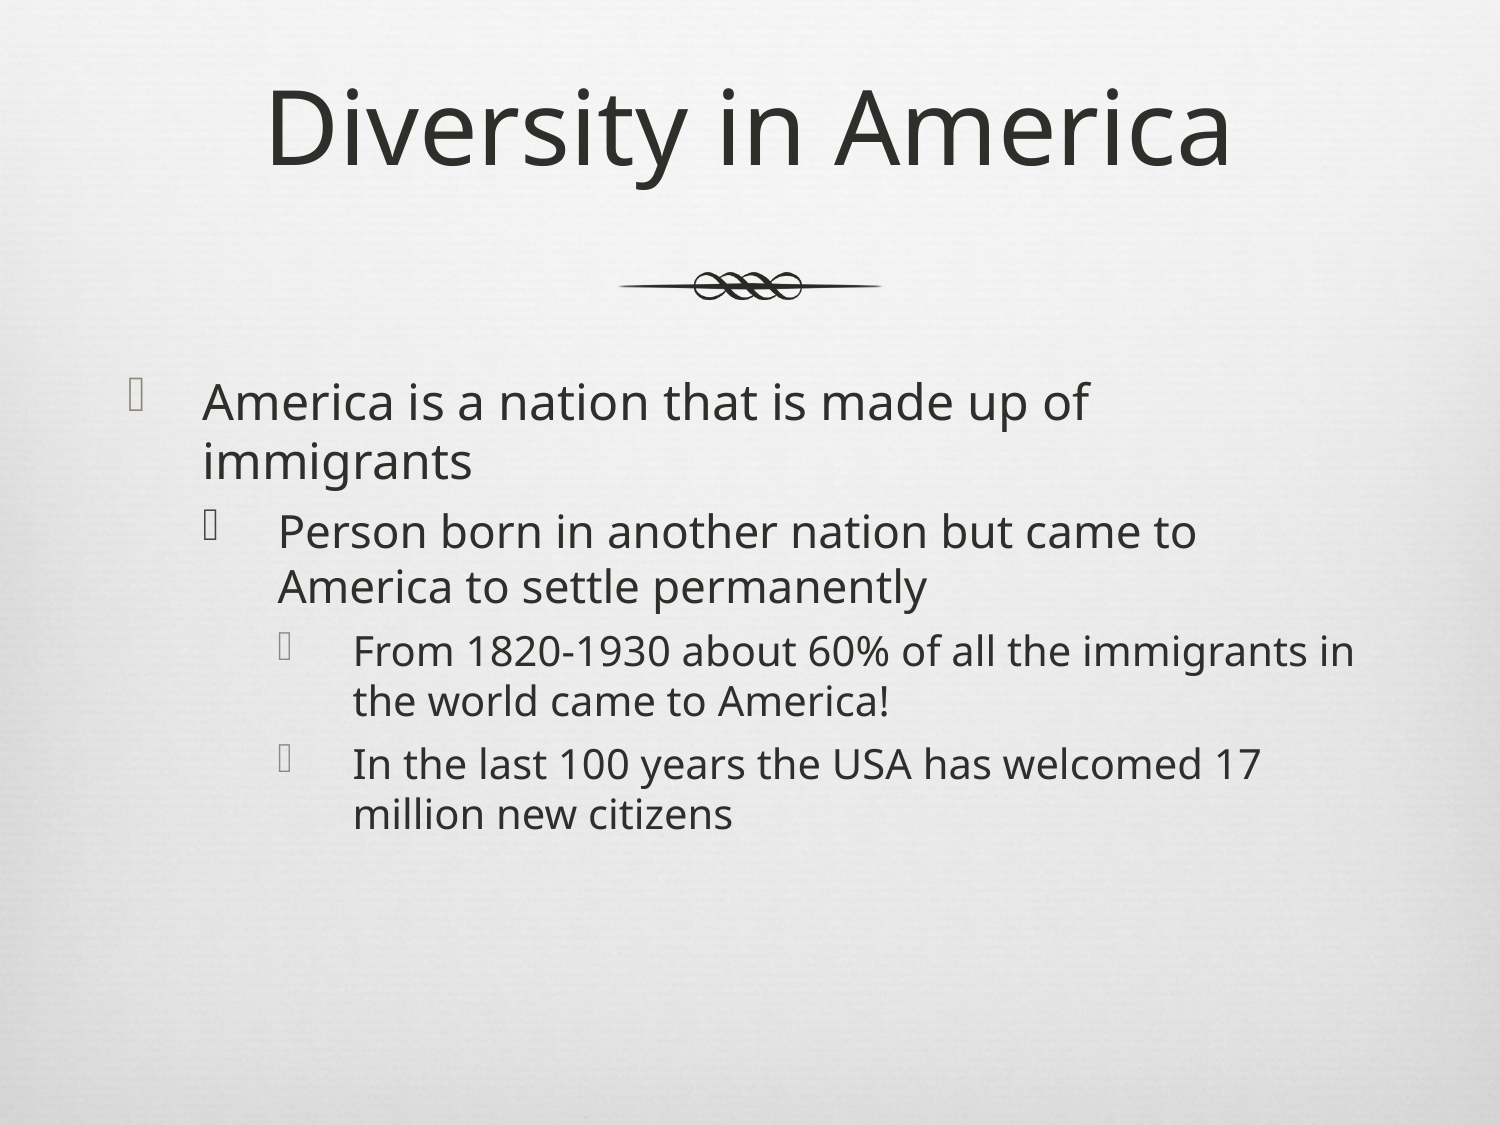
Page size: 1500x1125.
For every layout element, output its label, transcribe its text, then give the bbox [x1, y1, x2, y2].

title Diversity in America [112, 11, 1388, 236]
list America is a nation that is made up of immigrants Person born in another nation but came to America to settle permanently From 1820-1930 about 60% of all the immigrants in the world came to America! In the last 100 years the USA has welcomed 17 million new citizens [112, 362, 1388, 963]
picture [615, 272, 885, 300]
